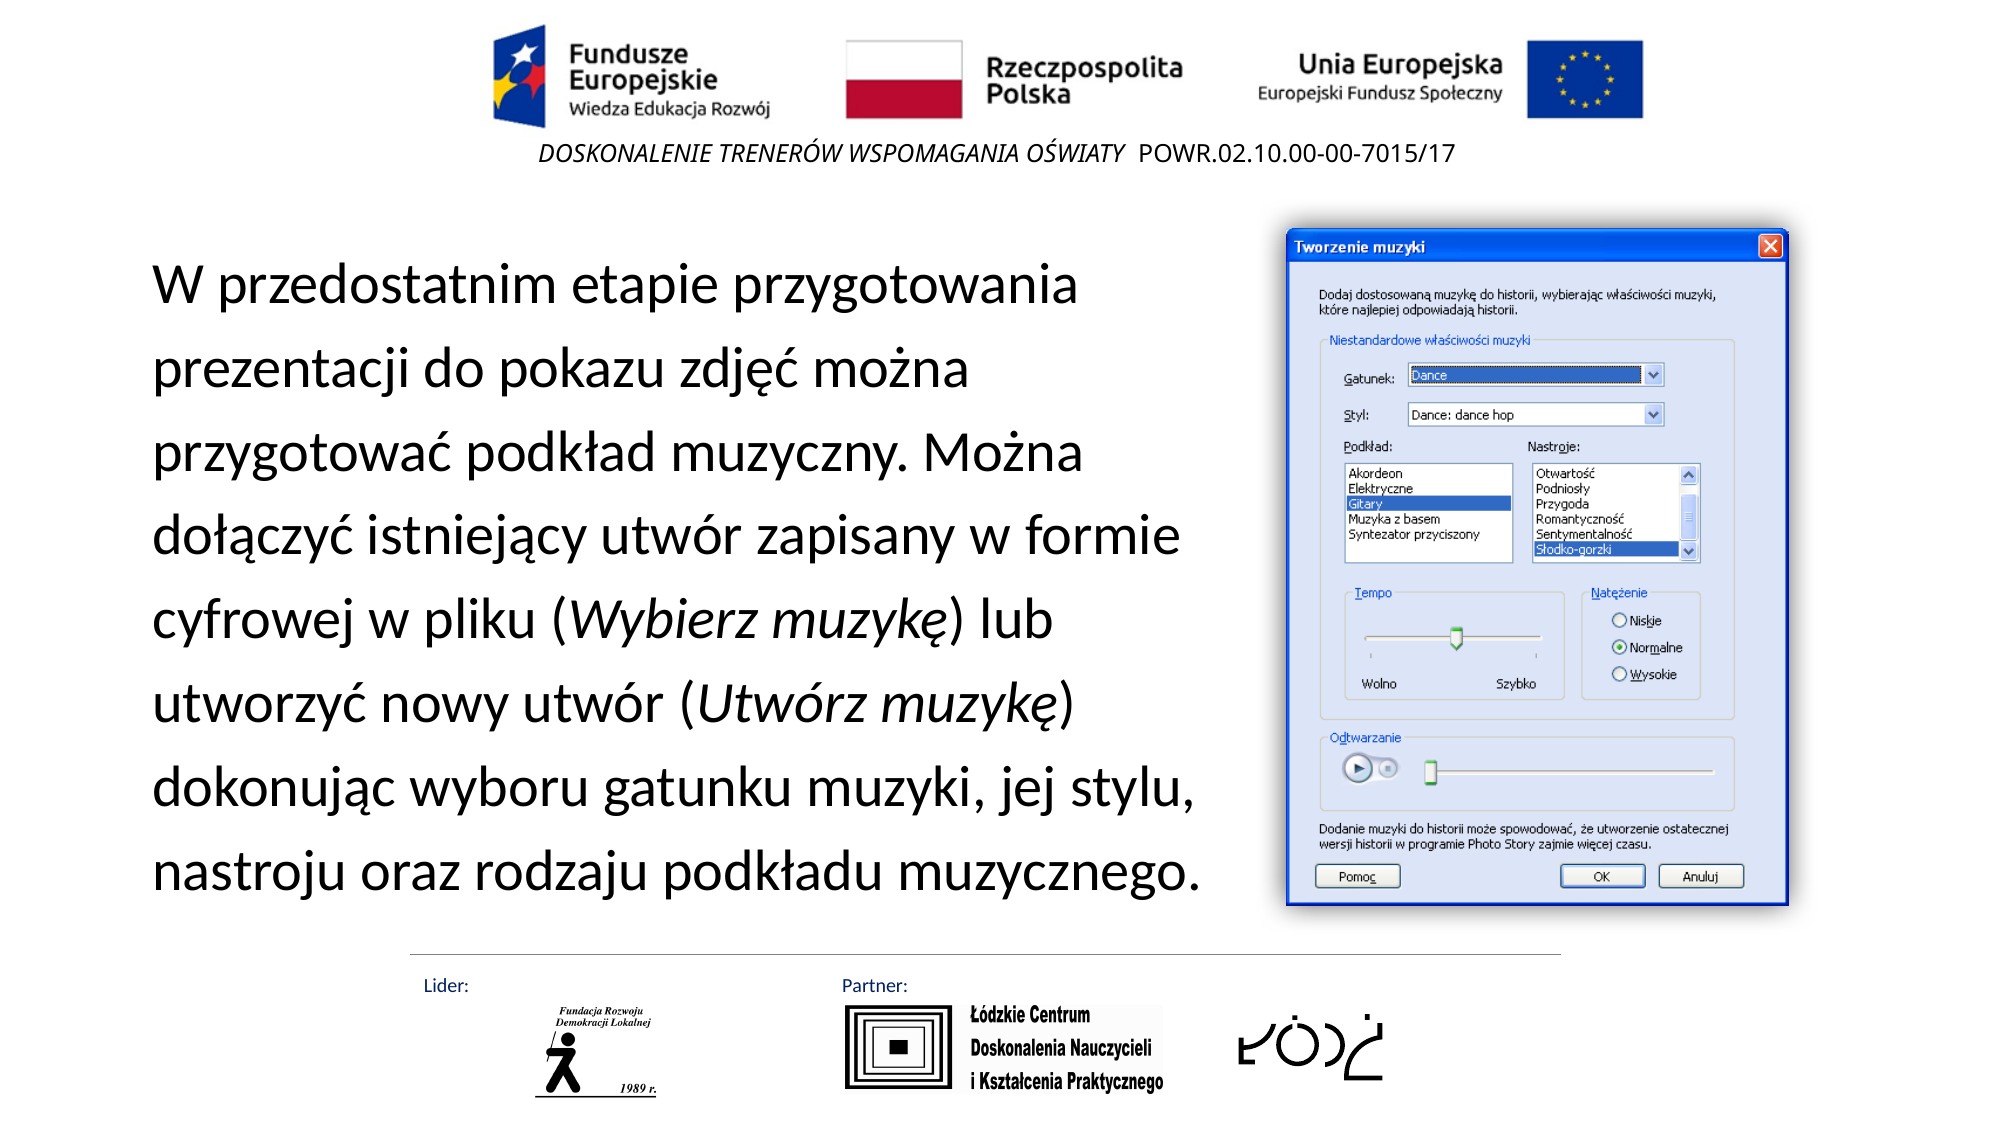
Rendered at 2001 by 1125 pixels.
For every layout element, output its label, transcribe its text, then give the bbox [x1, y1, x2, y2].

picture [558, 146, 569, 154]
picture [468, 0, 1669, 154]
picture [1342, 146, 1350, 154]
picture [1291, 146, 1299, 154]
picture [1270, 146, 1278, 154]
picture [1200, 146, 1206, 153]
picture [1286, 228, 1789, 906]
picture [1327, 146, 1335, 154]
picture [900, 146, 911, 154]
picture [793, 146, 800, 153]
picture [1305, 146, 1313, 154]
picture [887, 146, 894, 153]
list W przedostatnim etapie przygotowania prezentacji do pokazu zdjęć można przygotować podkład muzyczny. Można dołączyć istniejący utwór zapisany w formie cyfrowej w pliku (Wybierz muzykę) lub utworzyć nowy utwór (Utwórz muzykę) dokonując wyboru gatunku muzyki, jej stylu, nastroju oraz rodzaju podkładu muzycznego. [137, 223, 1287, 999]
picture [603, 146, 614, 154]
picture [806, 146, 817, 154]
footer [662, 1042, 1338, 1103]
picture [1220, 146, 1228, 154]
picture [1143, 146, 1150, 153]
picture [1106, 145, 1116, 154]
picture [1157, 146, 1169, 154]
picture [543, 146, 552, 154]
picture [1378, 146, 1386, 154]
picture [1029, 146, 1040, 154]
picture [735, 146, 742, 153]
